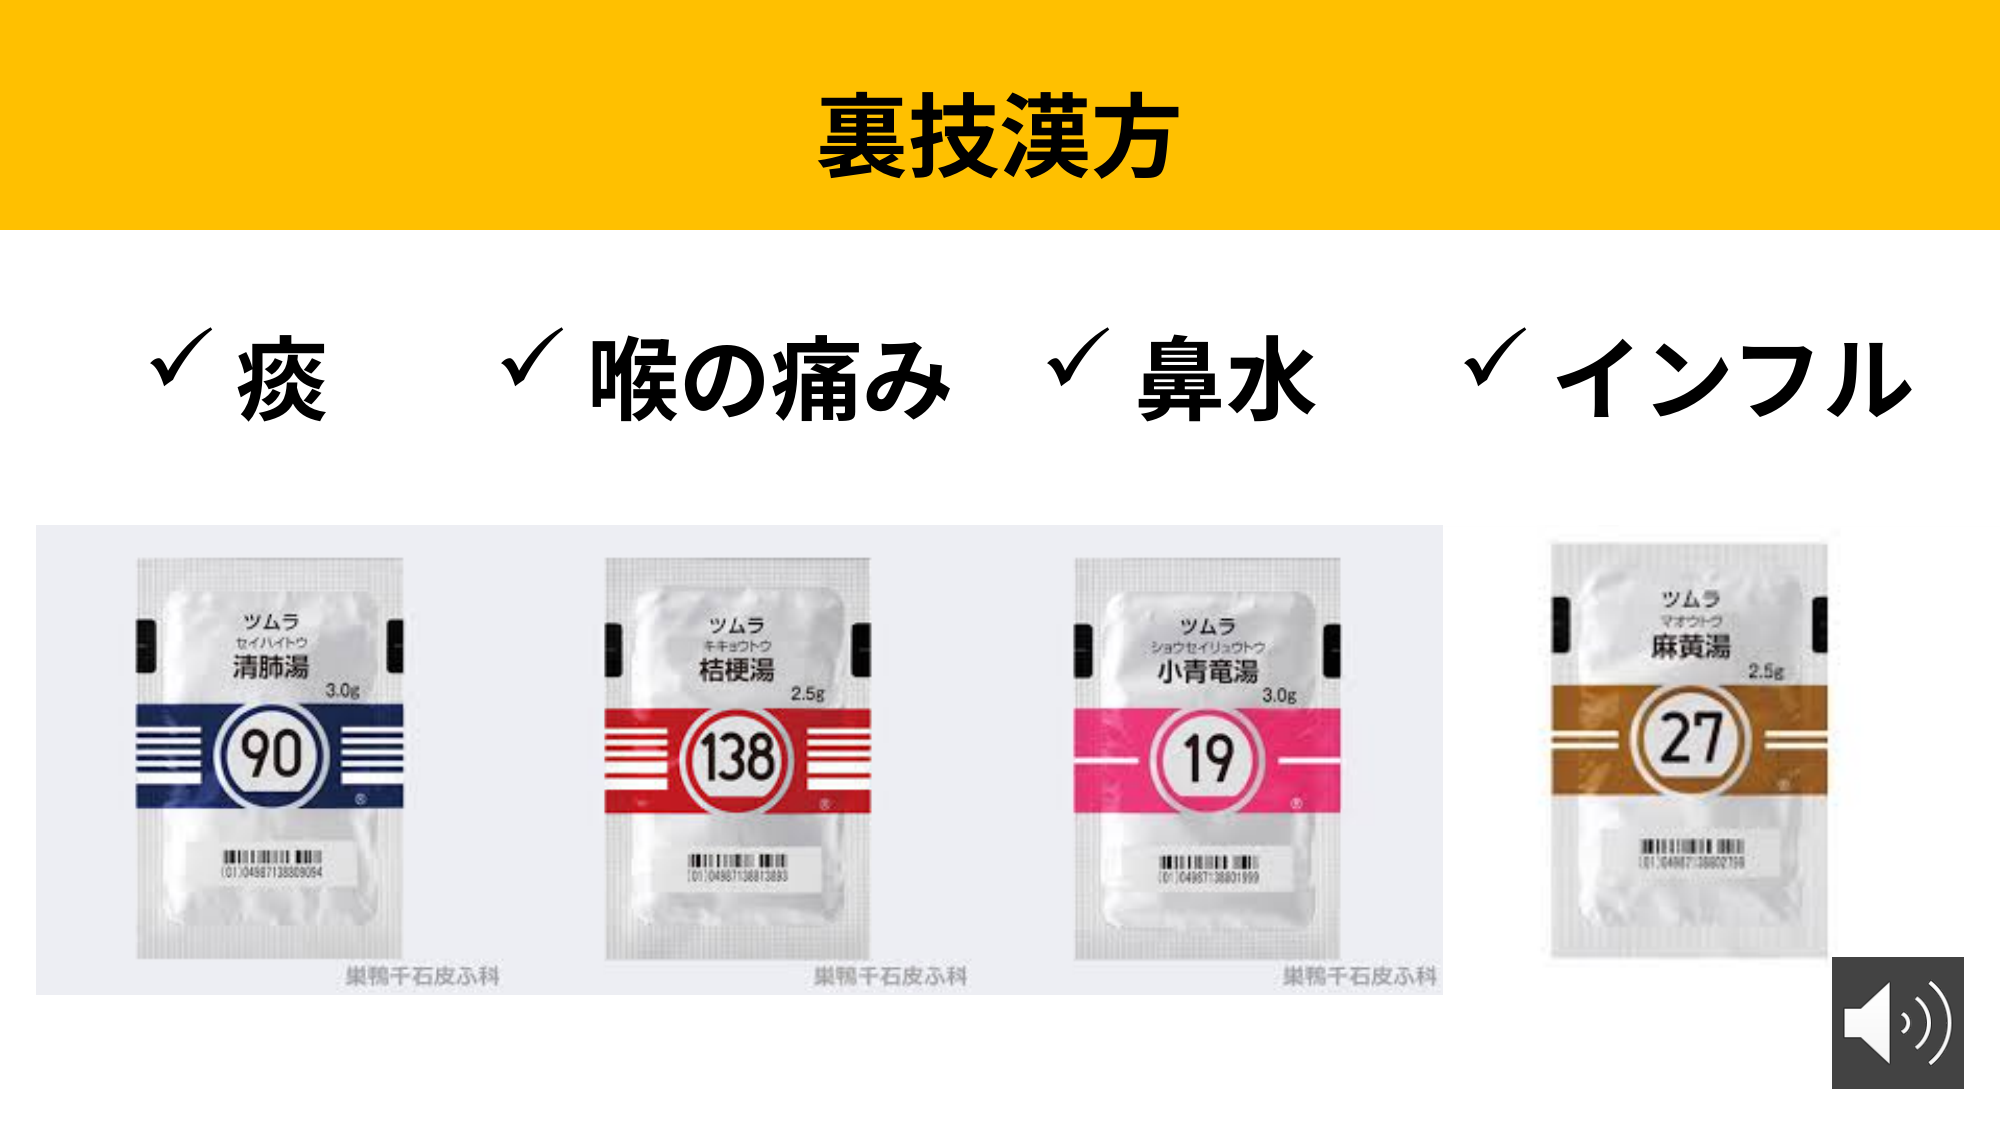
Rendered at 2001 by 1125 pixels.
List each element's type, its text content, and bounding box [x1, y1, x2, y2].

text_box インフル [1442, 314, 1938, 440]
text_box 鼻水 [1025, 314, 1442, 440]
picture [35, 524, 2000, 1091]
text_box 痰 [128, 314, 414, 440]
text_box 喉の痛み [479, 314, 974, 440]
title 裏技漢方 [0, 0, 2000, 230]
